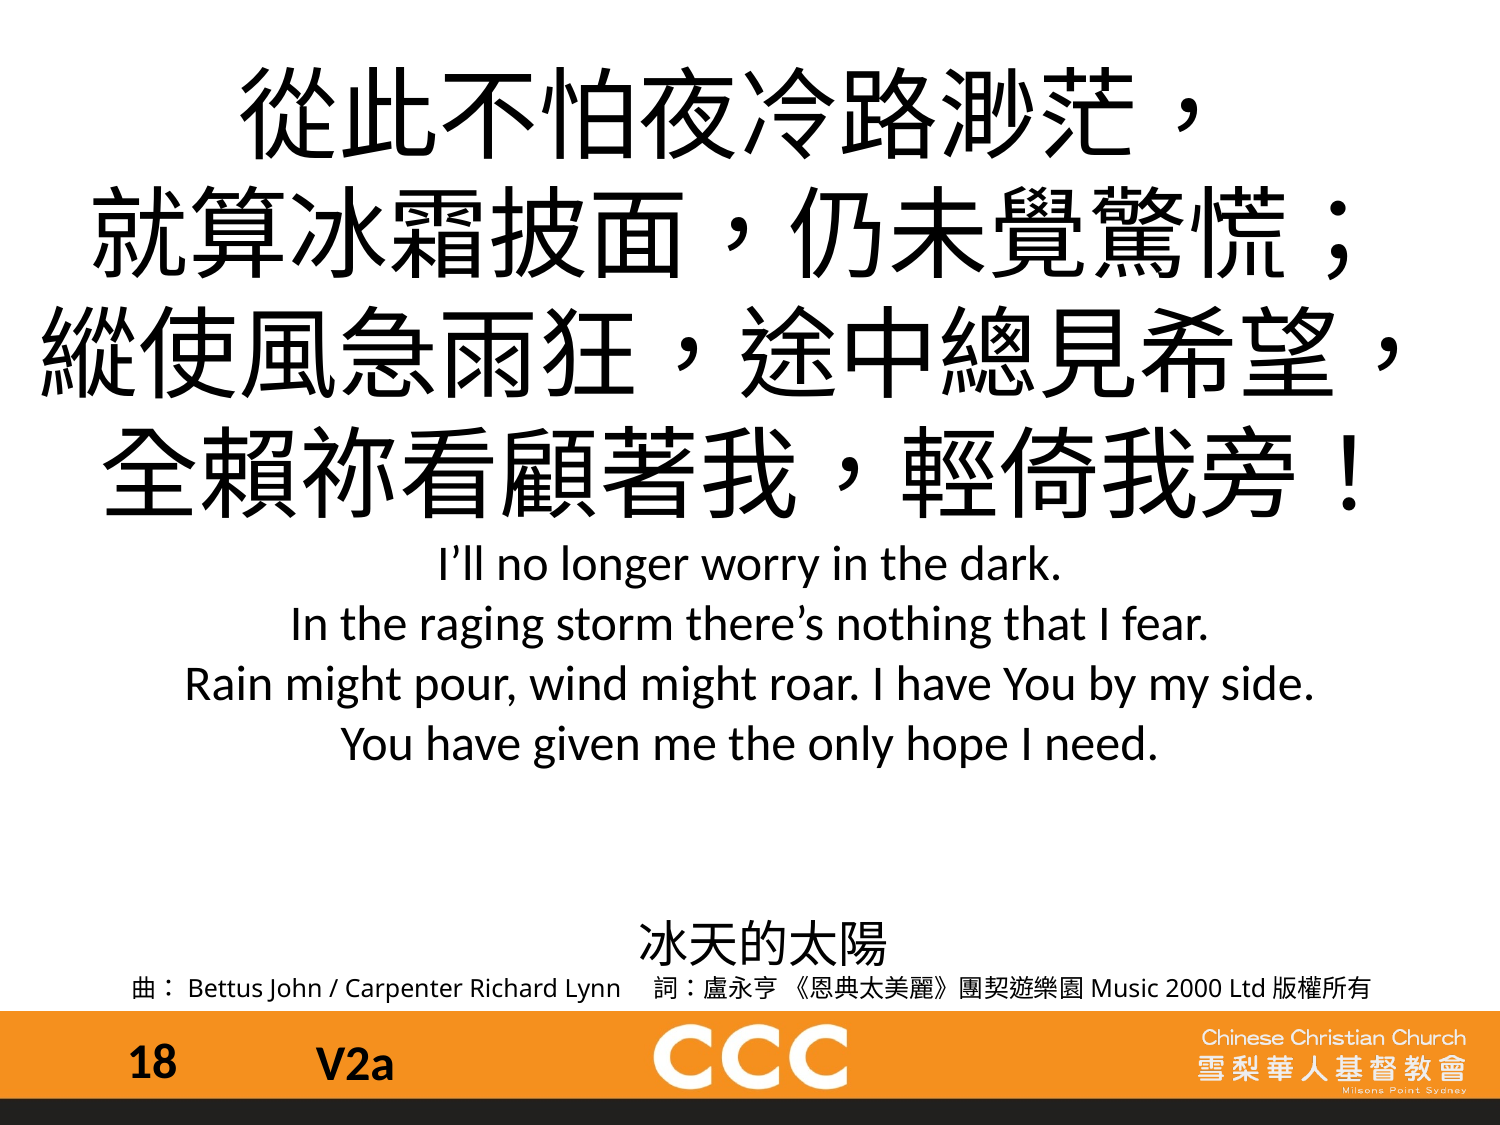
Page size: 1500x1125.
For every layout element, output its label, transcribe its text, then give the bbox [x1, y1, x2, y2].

picture [0, 1011, 1500, 1125]
slide_number 18 [112, 1020, 215, 1094]
text_box 冰天的太陽 曲：Bettus John / Carpenter Richard Lynn 詞：盧永亨 《恩典太美麗》團契遊樂園Music 2000 Ltd版權所有 [2, 905, 1500, 1010]
text_box 從此不怕夜冷路渺茫， 就算冰霜披面，仍未覺驚慌； 縱使風急雨狂，途中總見希望， 全賴祢看顧著我，輕倚我旁！ I’ll no longer worry in the dark. In the raging storm there’s nothing that I fear. Rain might pour, wind might roar. I have You by my side. You have given me the only hope I need. [0, 43, 1500, 779]
text_box V2a [301, 1023, 431, 1099]
